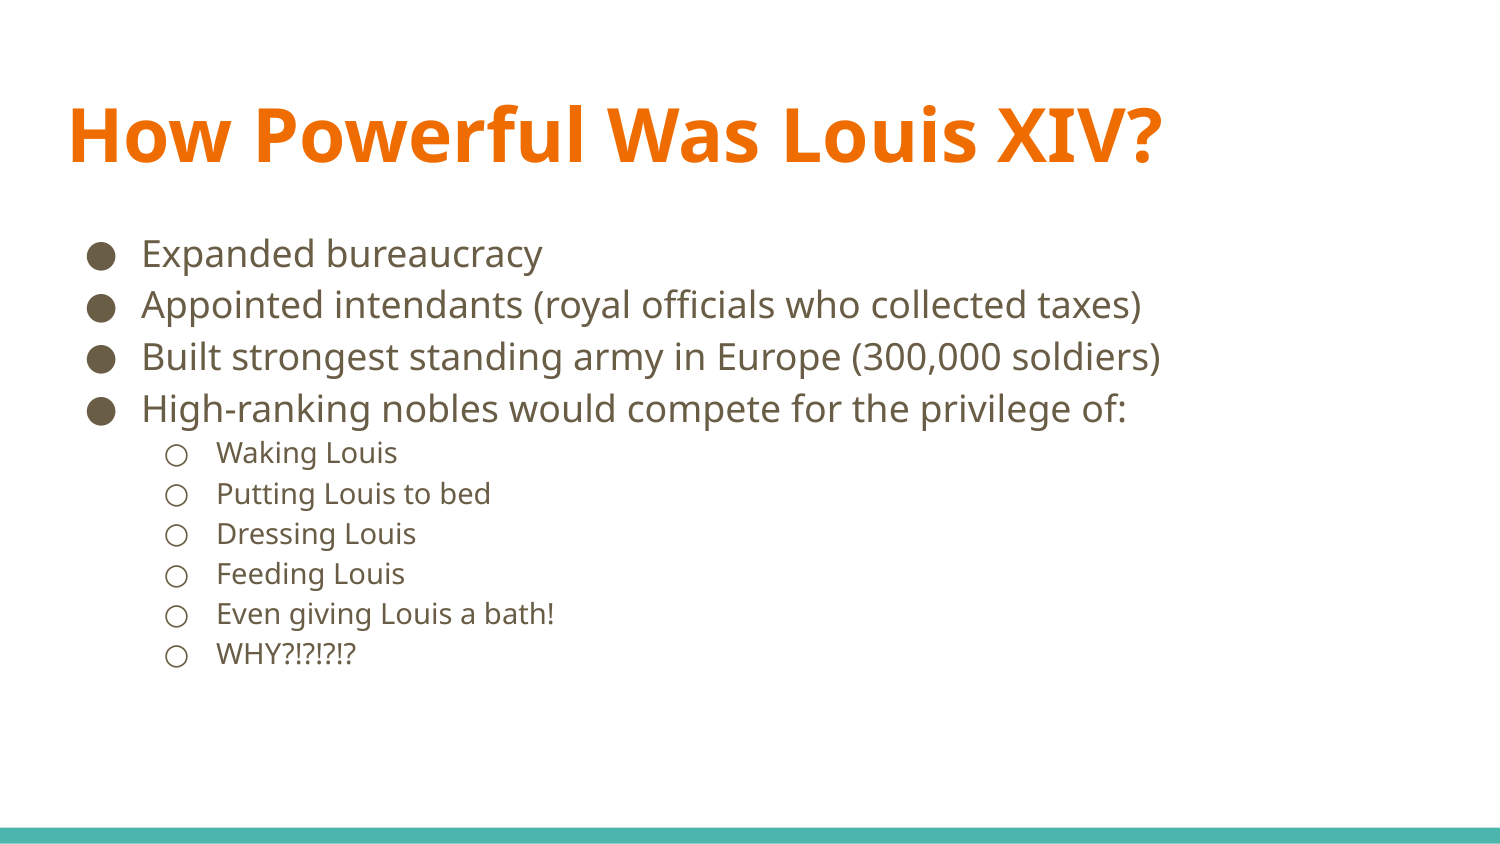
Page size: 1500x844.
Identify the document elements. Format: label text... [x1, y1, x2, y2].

list Expanded bureaucracy Appointed intendants (royal officials who collected taxes) Built strongest standing army in Europe (300,000 soldiers) High-ranking nobles would compete for the privilege of: Waking Louis Putting Louis to bed Dressing Louis Feeding Louis Even giving Louis a bath! WHY?!?!?!? [51, 207, 1449, 750]
title How Powerful Was Louis XIV? [51, 72, 1449, 189]
